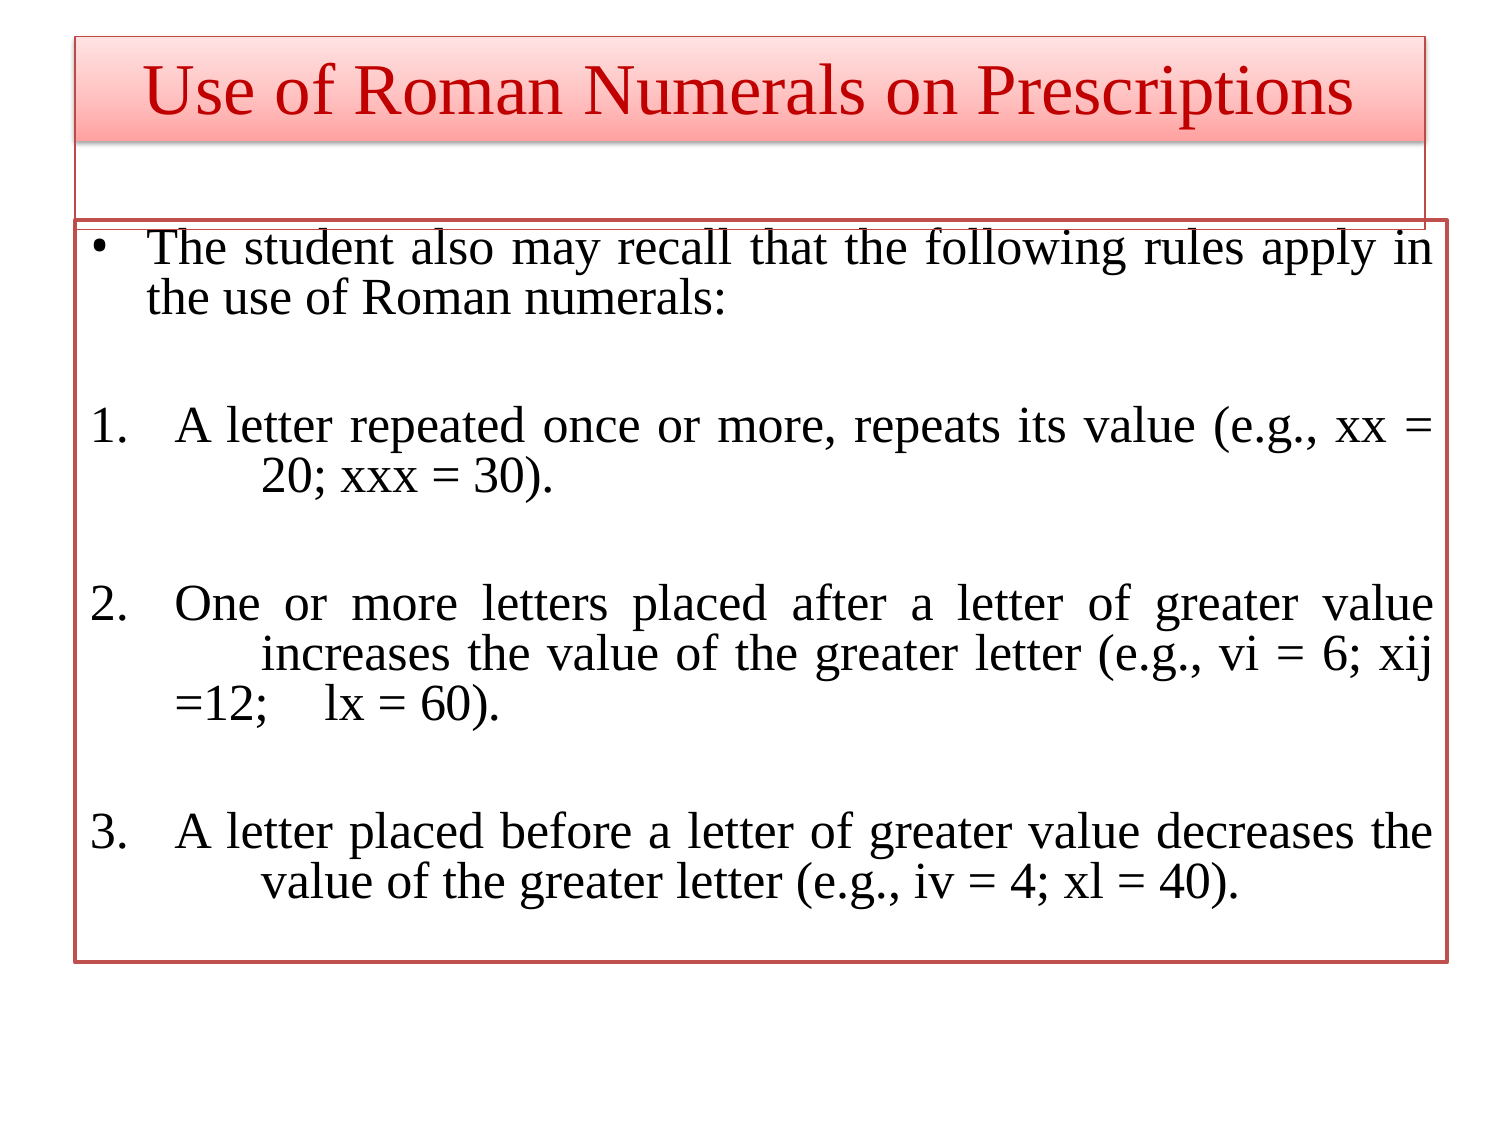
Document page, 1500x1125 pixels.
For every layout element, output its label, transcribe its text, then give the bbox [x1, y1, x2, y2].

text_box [68, 18, 1432, 186]
text_box [74, 219, 1447, 963]
title Use of Roman Numerals on Prescriptions [75, 195, 1426, 230]
text_box The student also may recall that the following rules apply in the use of Roman numerals: A letter repeated once or more, repeats its value (e.g., xx = 20; xxx = 30). One or more letters placed after a letter of greater value increases the value of the greater letter (e.g., vi = 6; xij =12; lx = 60). A letter placed before a letter of greater value decreases the value of the greater letter (e.g., iv = 4; xl = 40). [87, 211, 1435, 909]
